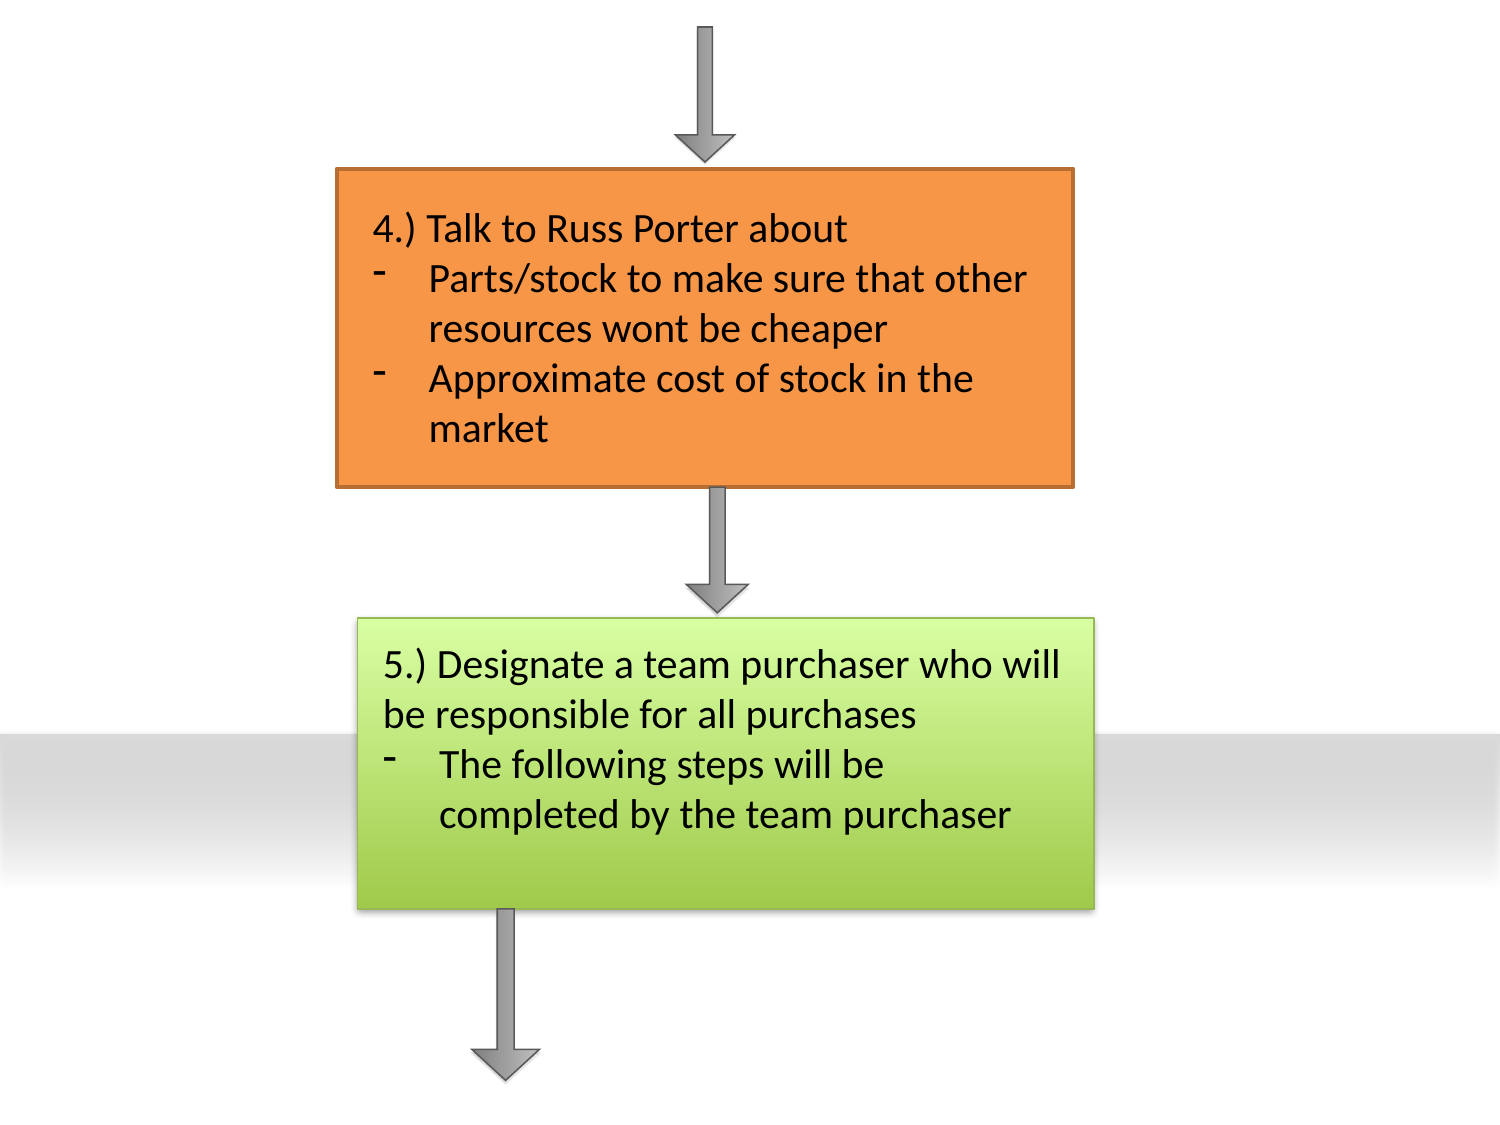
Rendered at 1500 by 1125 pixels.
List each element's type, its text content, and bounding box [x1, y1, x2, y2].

text_box [335, 167, 1075, 489]
text_box [471, 908, 540, 1081]
text_box 5.) Designate a team purchaser who will be responsible for all purchases The following steps will be completed by the team purchaser [368, 629, 1084, 895]
text_box [686, 487, 749, 613]
text_box 4.) Talk to Russ Porter about Parts/stock to make sure that other resources wont be cheaper Approximate cost of stock in the market [357, 193, 1053, 459]
text_box [357, 617, 1095, 910]
text_box [675, 26, 735, 162]
